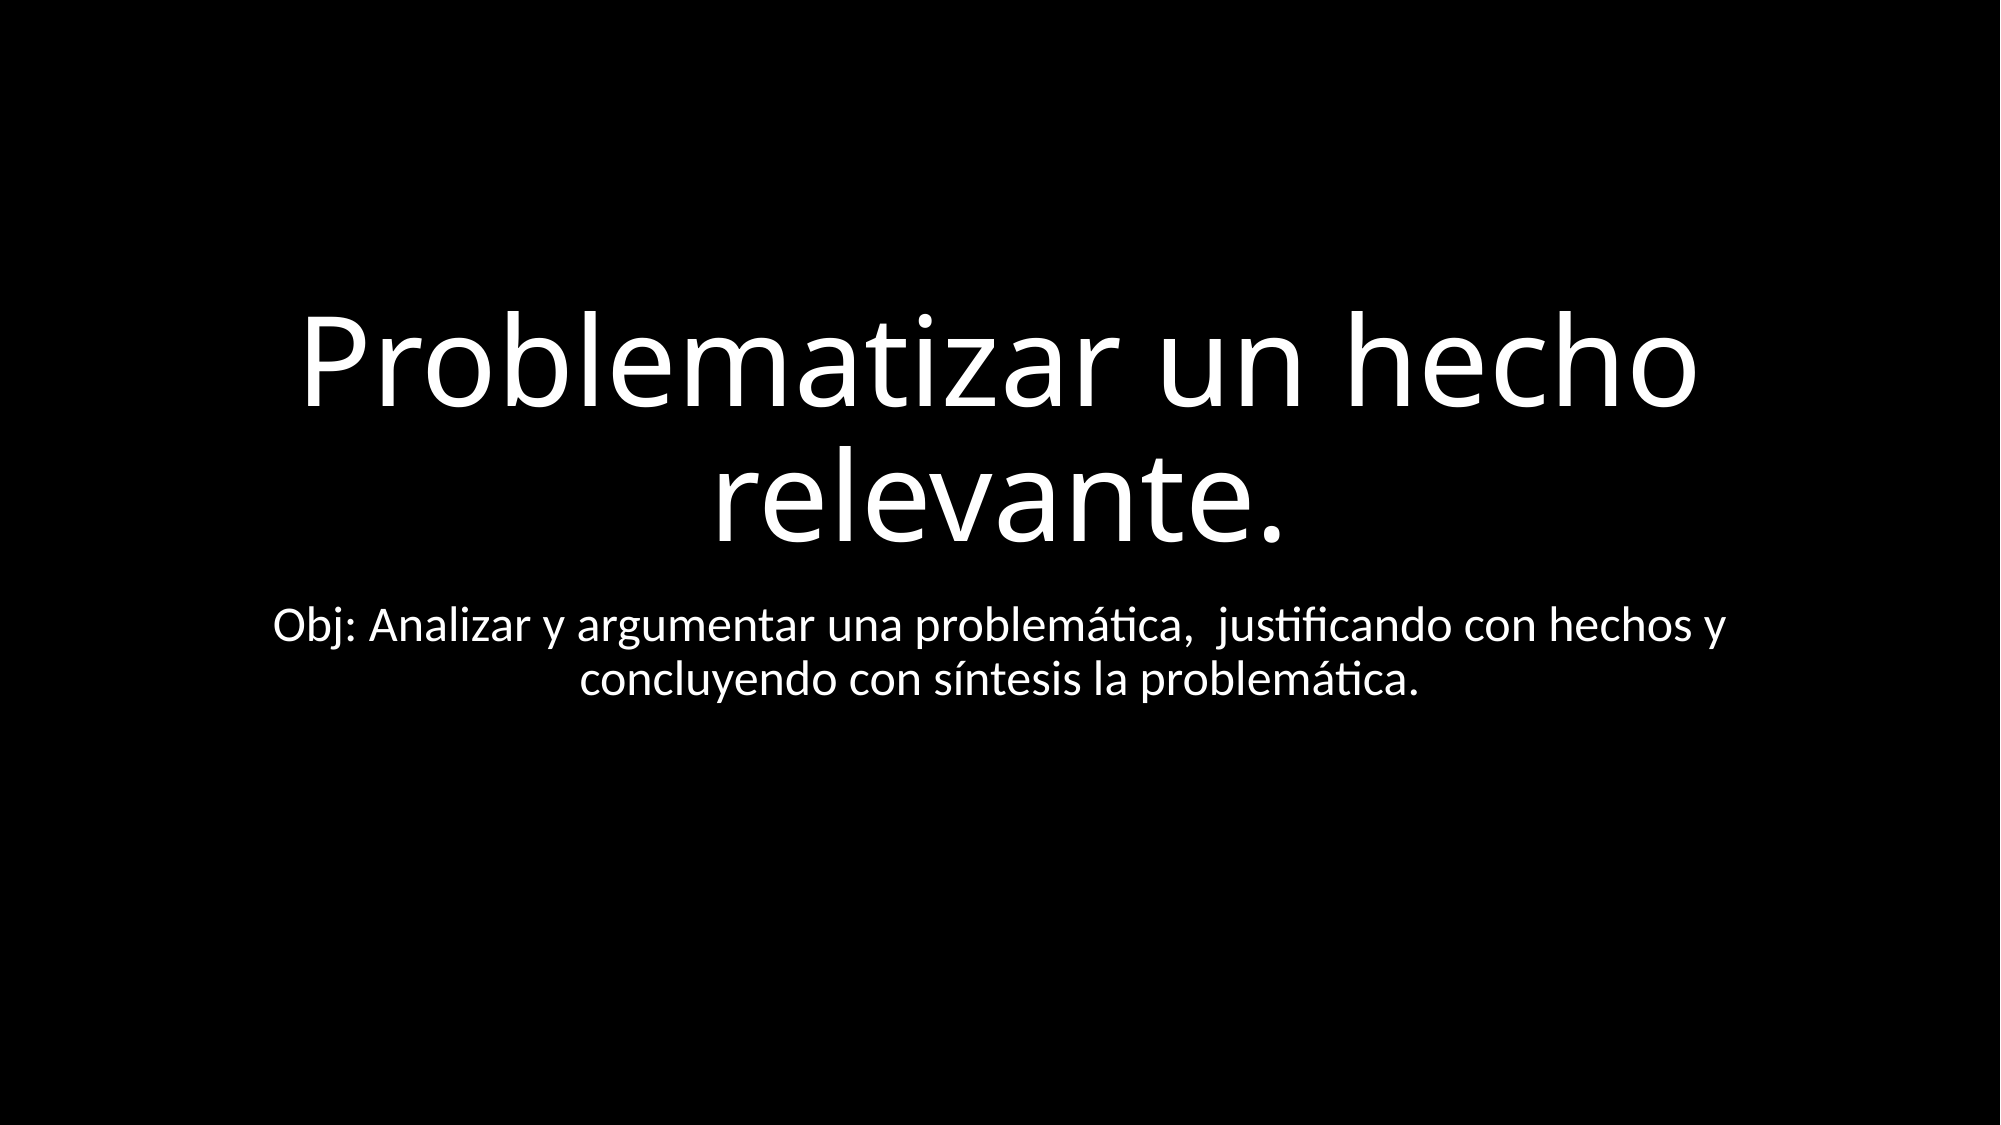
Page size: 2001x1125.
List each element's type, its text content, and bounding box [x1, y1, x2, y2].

subtitle Obj: Analizar y argumentar una problemática, justificando con hechos y concluyendo con síntesis la problemática. [249, 590, 1750, 863]
title Problematizar un hecho relevante. [249, 184, 1750, 576]
